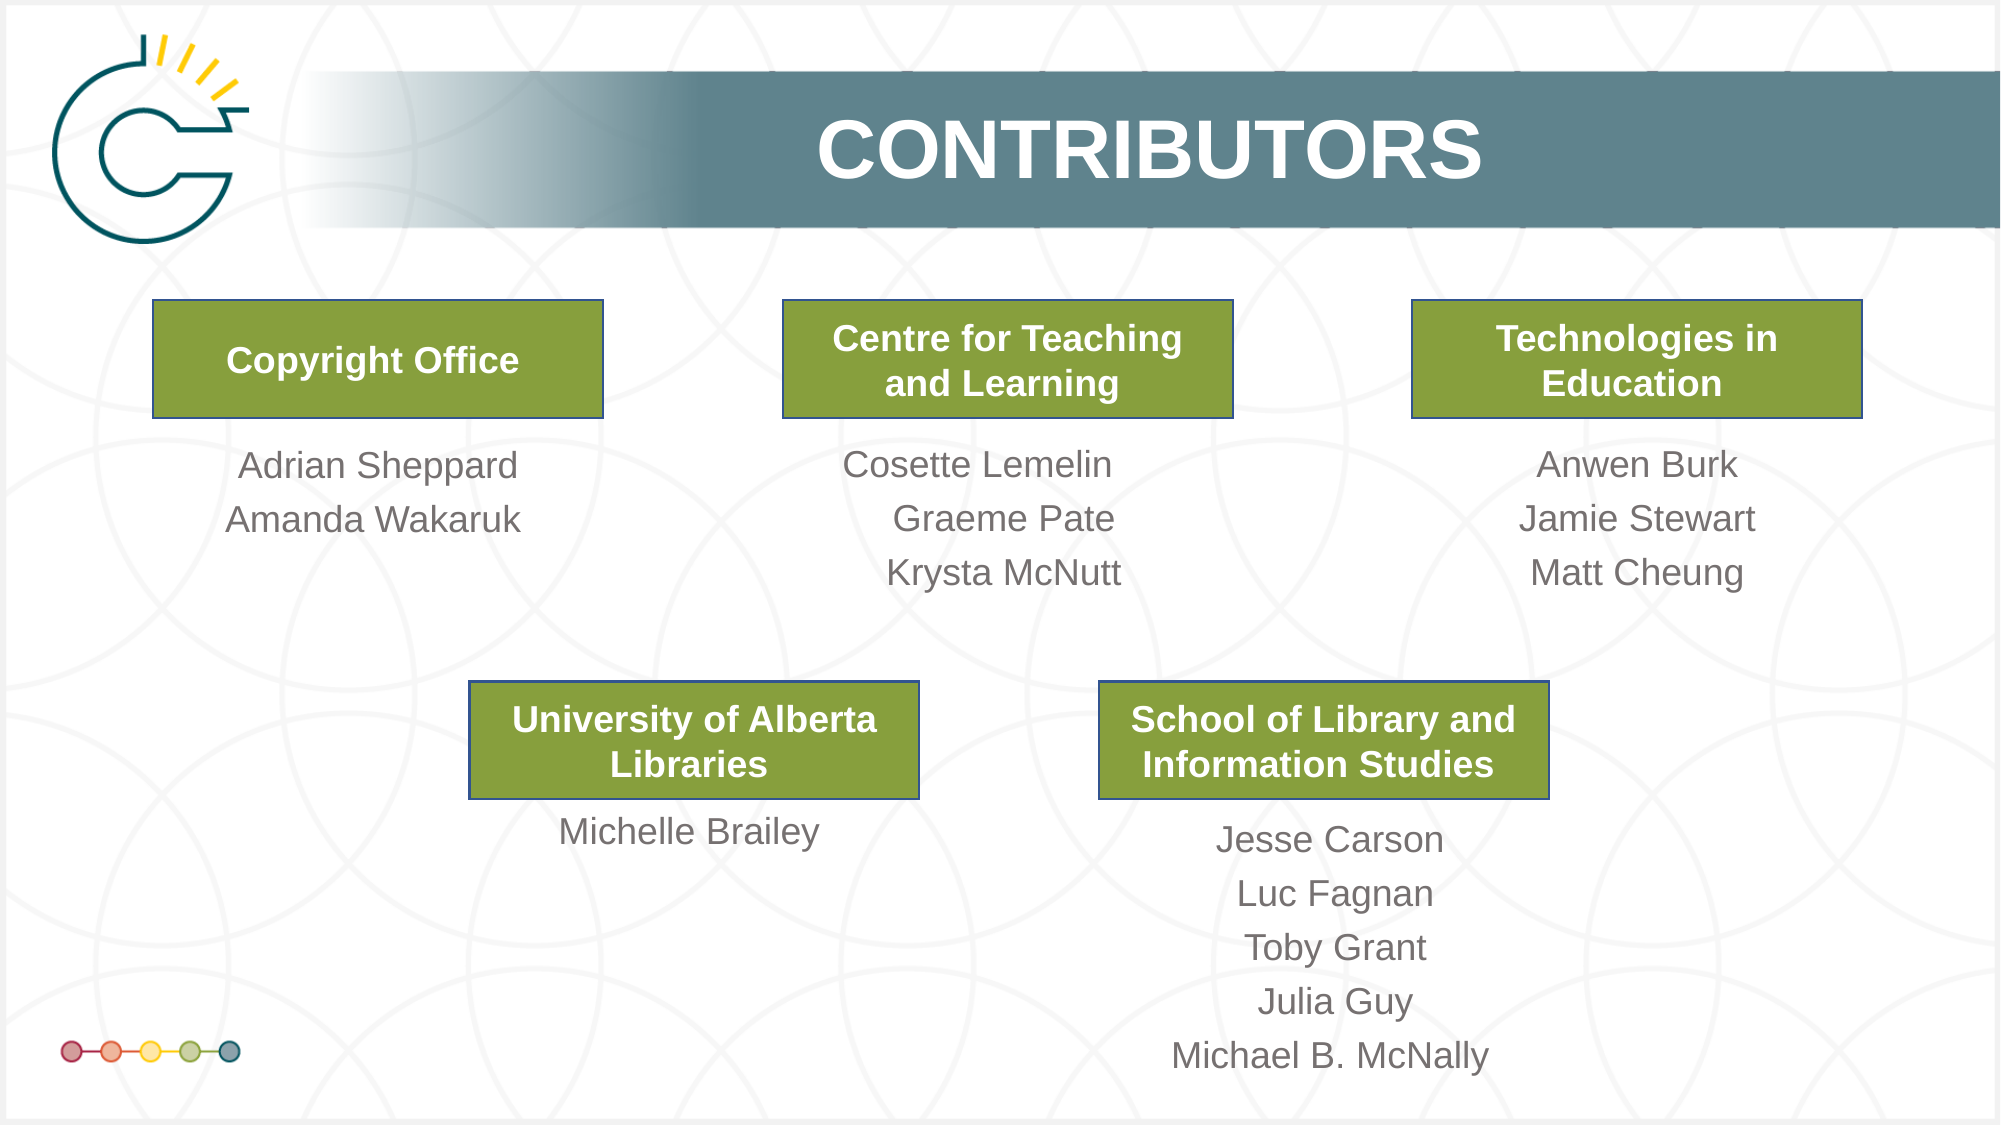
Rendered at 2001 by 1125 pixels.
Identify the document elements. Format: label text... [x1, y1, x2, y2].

text_box Technologies in Education [1411, 299, 1863, 419]
text_box University of Alberta Libraries [468, 680, 920, 800]
text_box Adrian Sheppard Amanda Wakaruk [208, 424, 549, 548]
picture [0, 0, 2001, 1125]
text_box Anwen Burk Jamie Stewart Matt Cheung [1467, 424, 1808, 601]
text_box School of Library and Information Studies [1098, 680, 1550, 800]
text_box Copyright Office [152, 299, 604, 419]
text_box Centre for Teaching and Learning [782, 299, 1234, 419]
text_box Michelle Brailey [524, 799, 865, 860]
text_box Jesse Carson Luc Fagnan Toby Grant Julia Guy Michael B. McNally [1153, 798, 1518, 1084]
text_box Cosette Lemelin Graeme Pate Krysta McNutt [808, 424, 1168, 601]
title CONTRIBUTORS [438, 86, 1863, 229]
